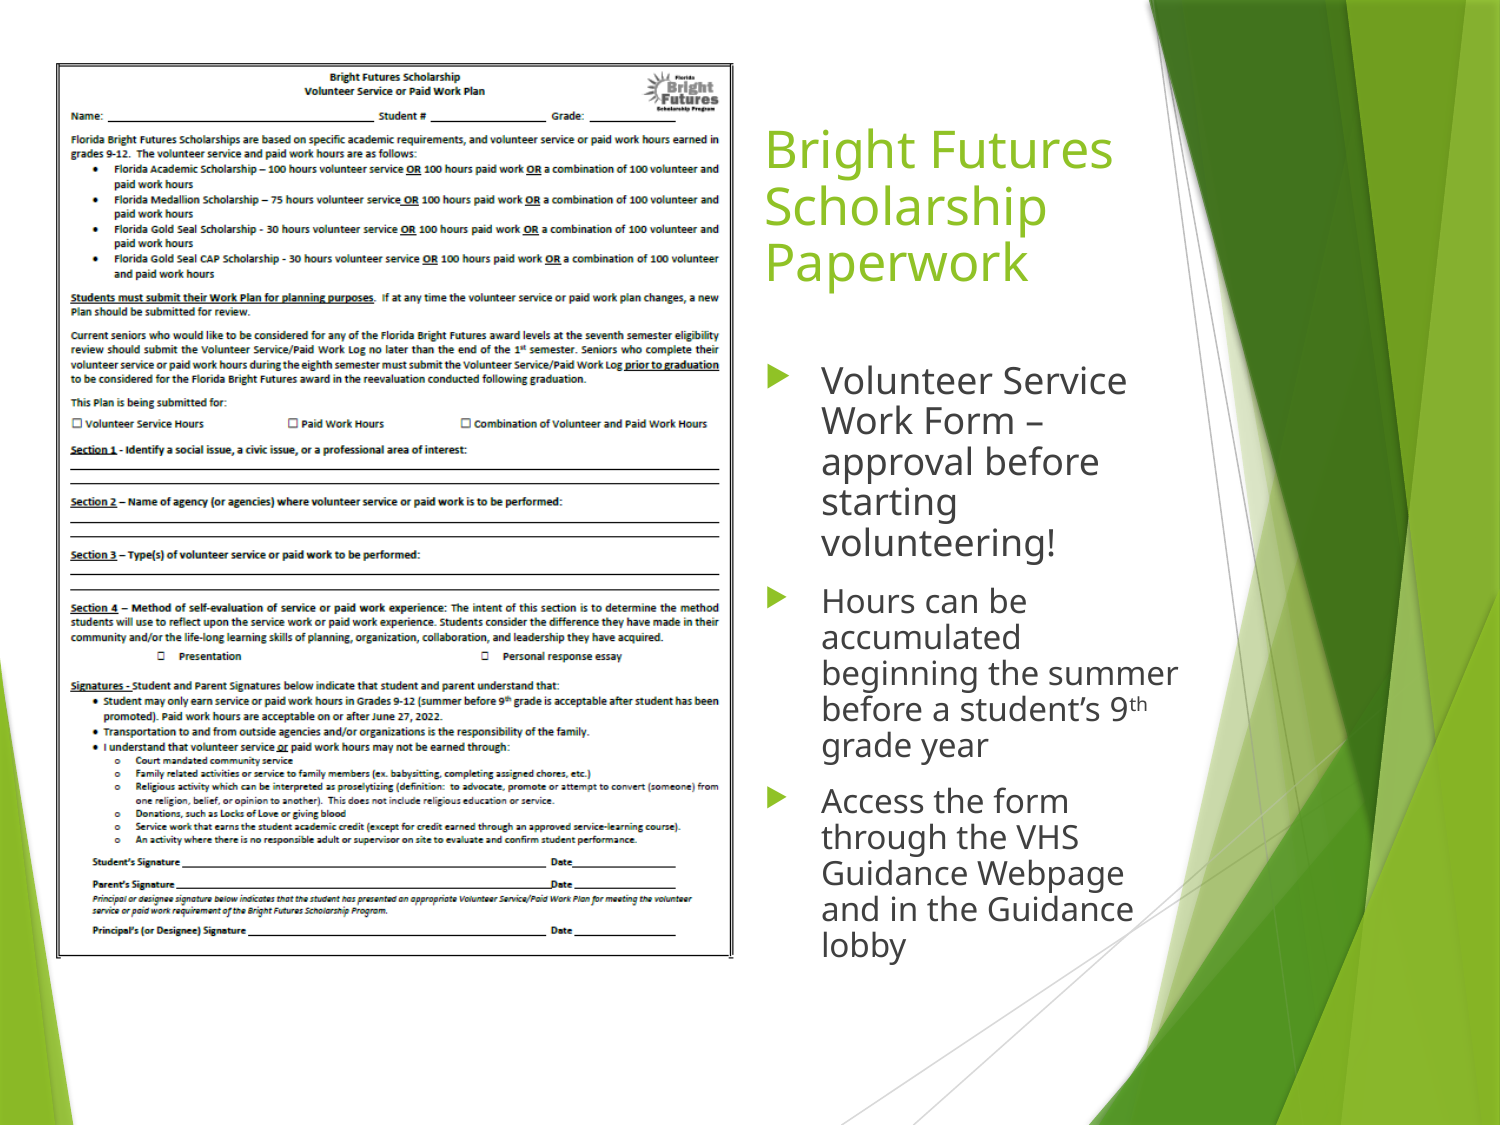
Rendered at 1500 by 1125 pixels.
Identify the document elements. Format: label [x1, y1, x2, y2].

text_box [0, 0, 1500, 1125]
picture [54, 62, 750, 968]
